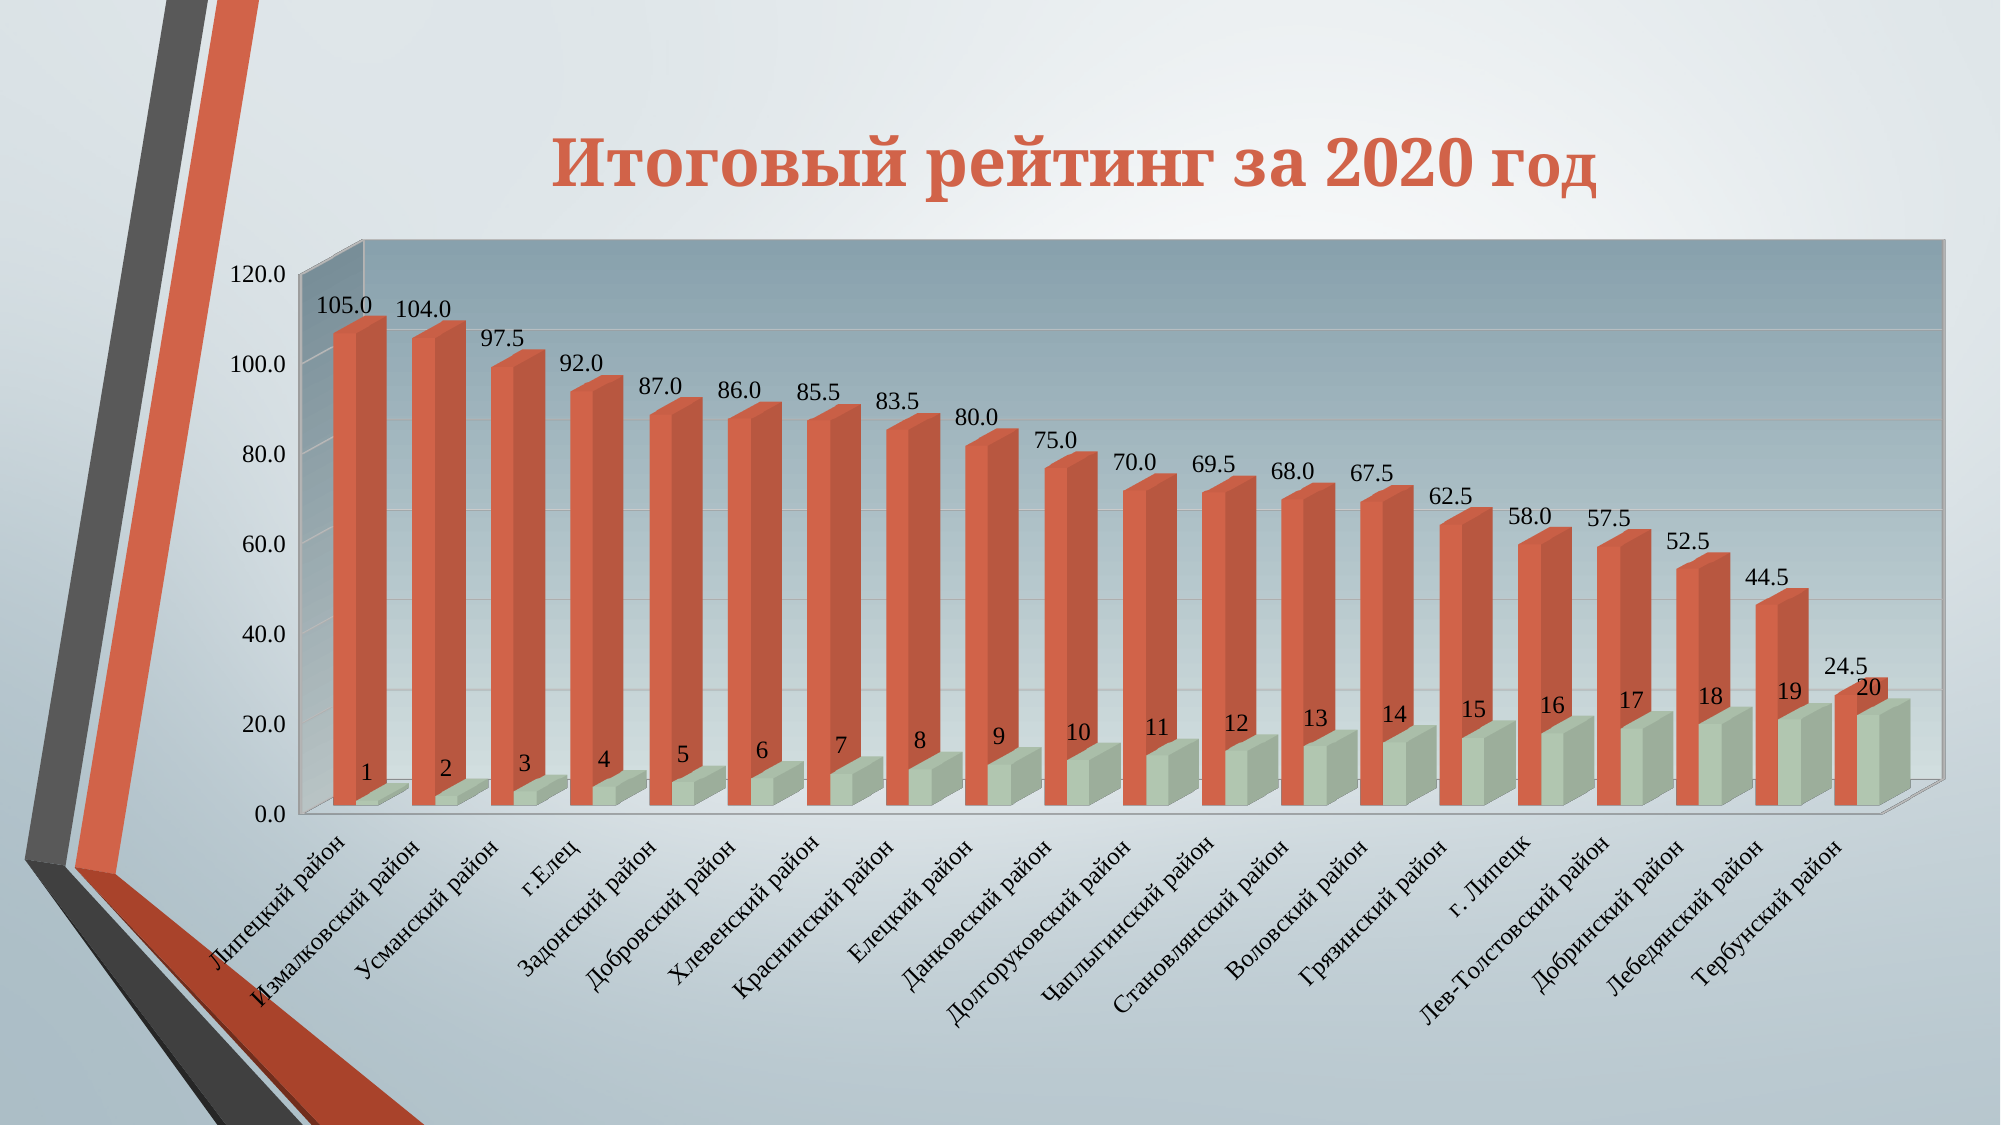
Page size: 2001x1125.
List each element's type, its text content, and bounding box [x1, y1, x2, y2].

chart [61, 190, 1953, 1102]
text_box Итоговый рейтинг за 2020 год [373, 112, 1776, 190]
